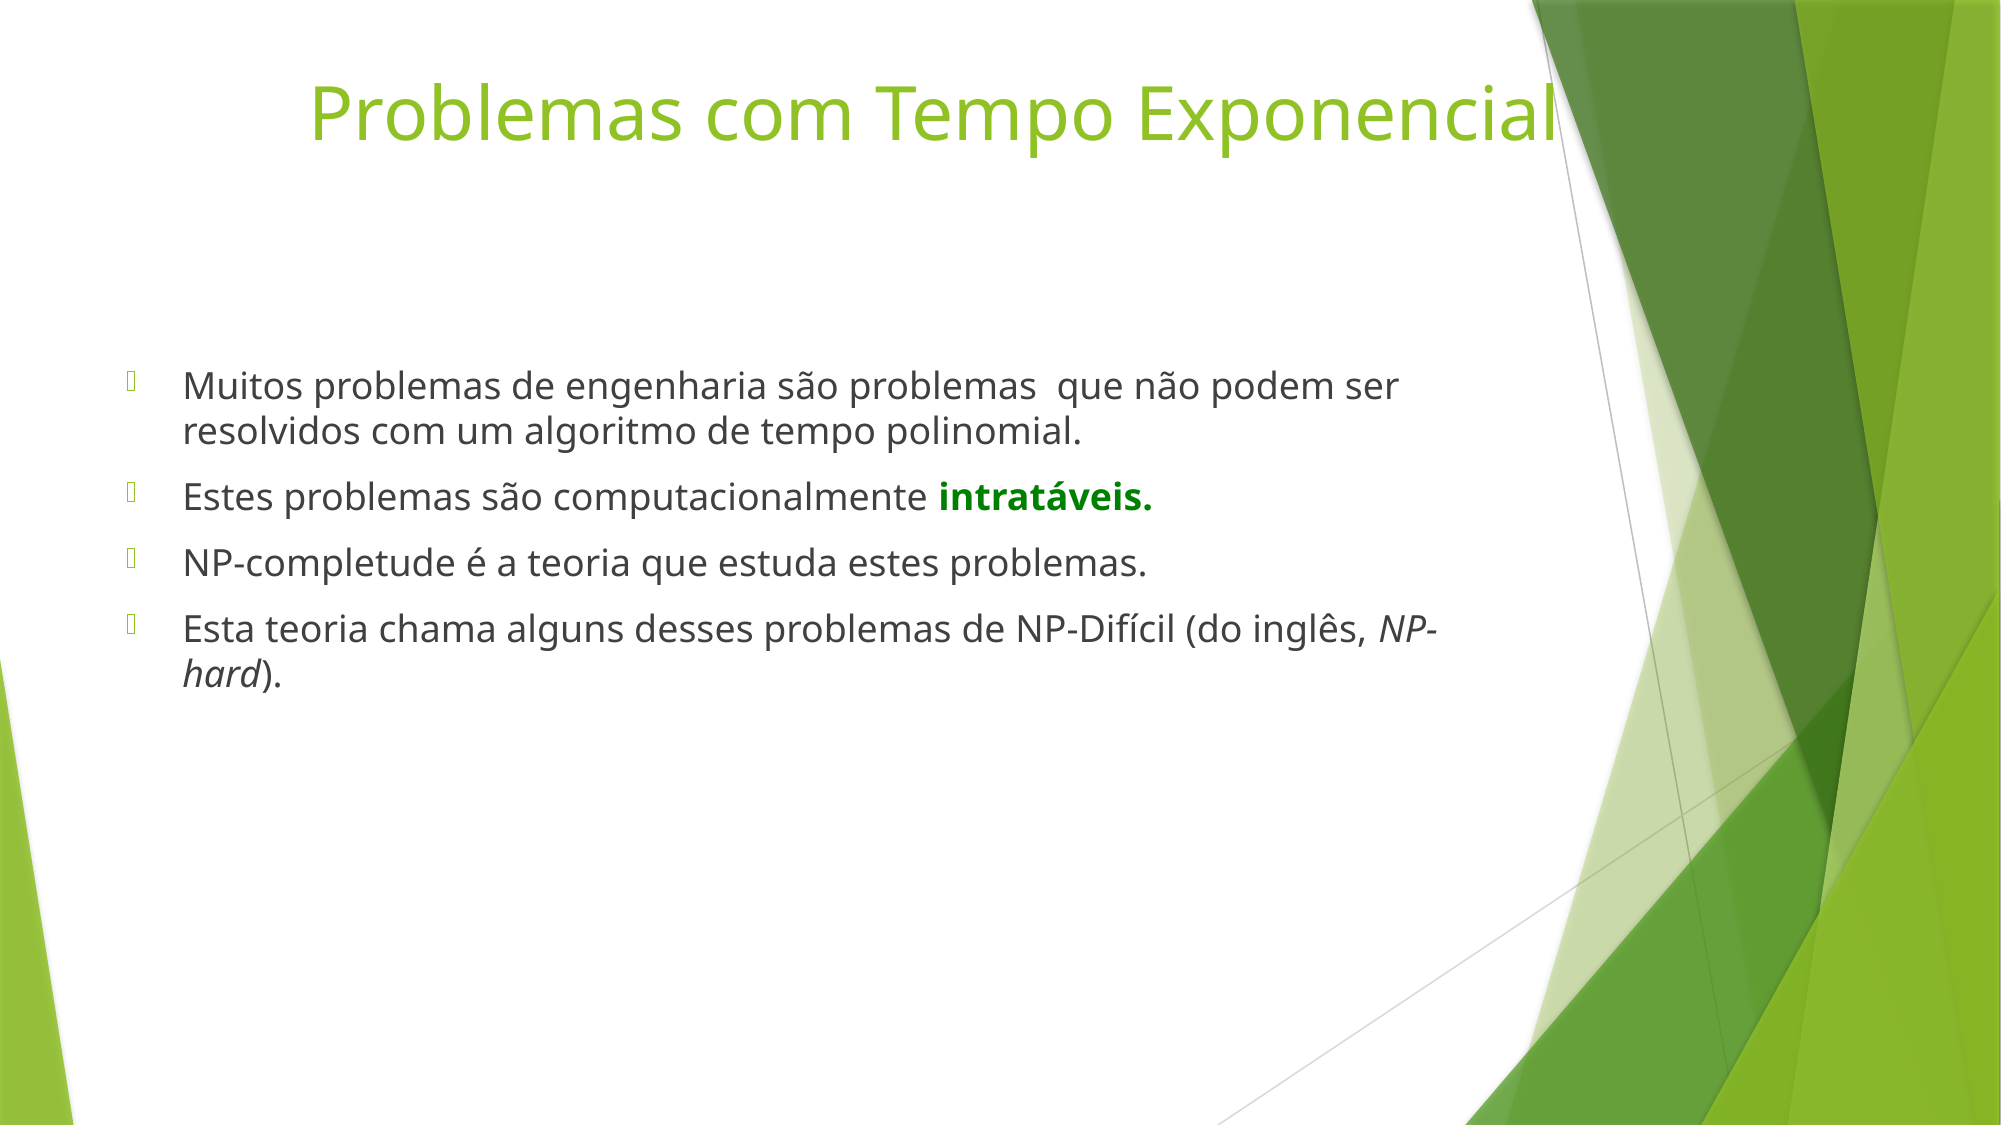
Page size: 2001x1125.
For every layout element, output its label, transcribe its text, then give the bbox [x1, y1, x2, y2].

list Muitos problemas de engenharia são problemas que não podem ser resolvidos com um algoritmo de tempo polinomial. Estes problemas são computacionalmente intratáveis. NP-completude é a teoria que estuda estes problemas. Esta teoria chama alguns desses problemas de NP-Difícil (do inglês, NP-hard). [111, 354, 1522, 992]
title Problemas com Tempo Exponencial [293, 57, 1725, 261]
